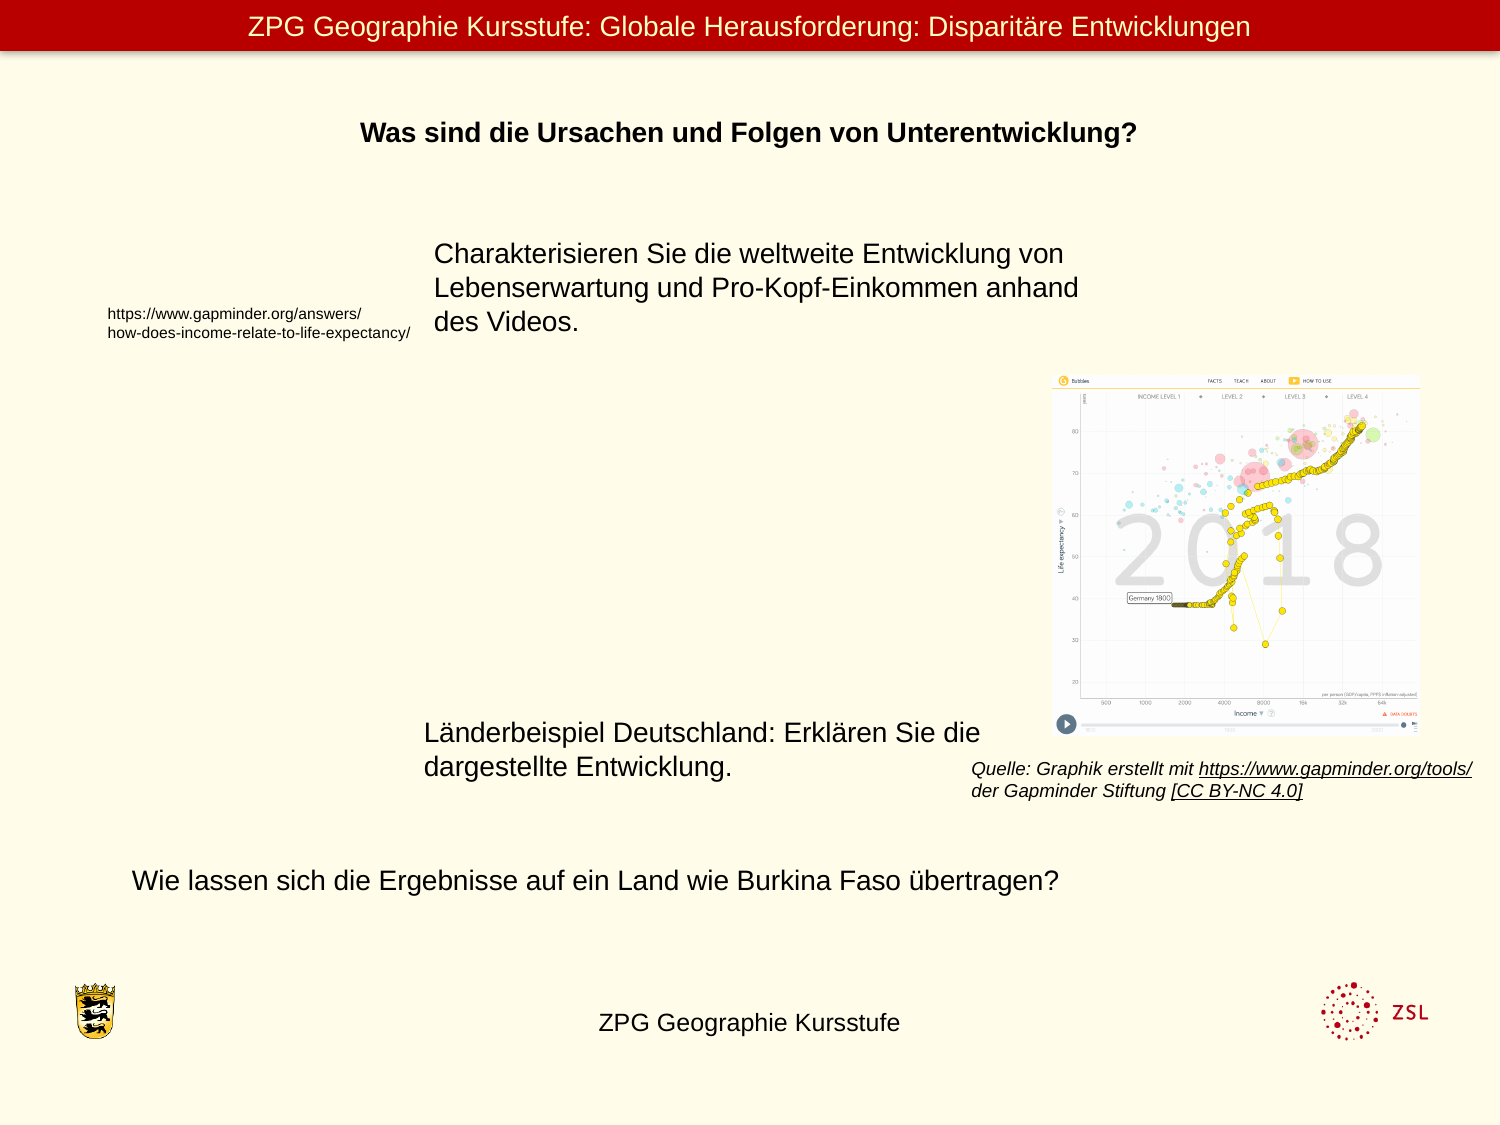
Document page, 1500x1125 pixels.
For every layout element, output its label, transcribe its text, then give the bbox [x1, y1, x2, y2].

text_box Charakterisieren Sie die weltweite Entwicklung von Lebenserwartung und Pro-Kopf-Einkommen anhand des Videos. [419, 228, 1206, 345]
text_box Länderbeispiel Deutschland: Erklären Sie die dargestellte Entwicklung. [408, 707, 1052, 790]
text_box Was sind die Ursachen und Folgen von Unterentwicklung? [345, 106, 1206, 156]
text_box https://www.gapminder.org/answers/ how-does-income-relate-to-life-expectancy/ [93, 296, 426, 350]
picture [1320, 981, 1429, 1041]
text_box Wie lassen sich die Ergebnisse auf ein Land wie Burkina Faso übertragen? [117, 855, 1075, 904]
picture [1051, 375, 1420, 736]
picture [73, 981, 117, 1041]
text_box Quelle: Graphik erstellt mit https://www.gapminder.org/tools/ der Gapminder Stiftung [CC BY-NC 4.0] [956, 749, 1500, 855]
